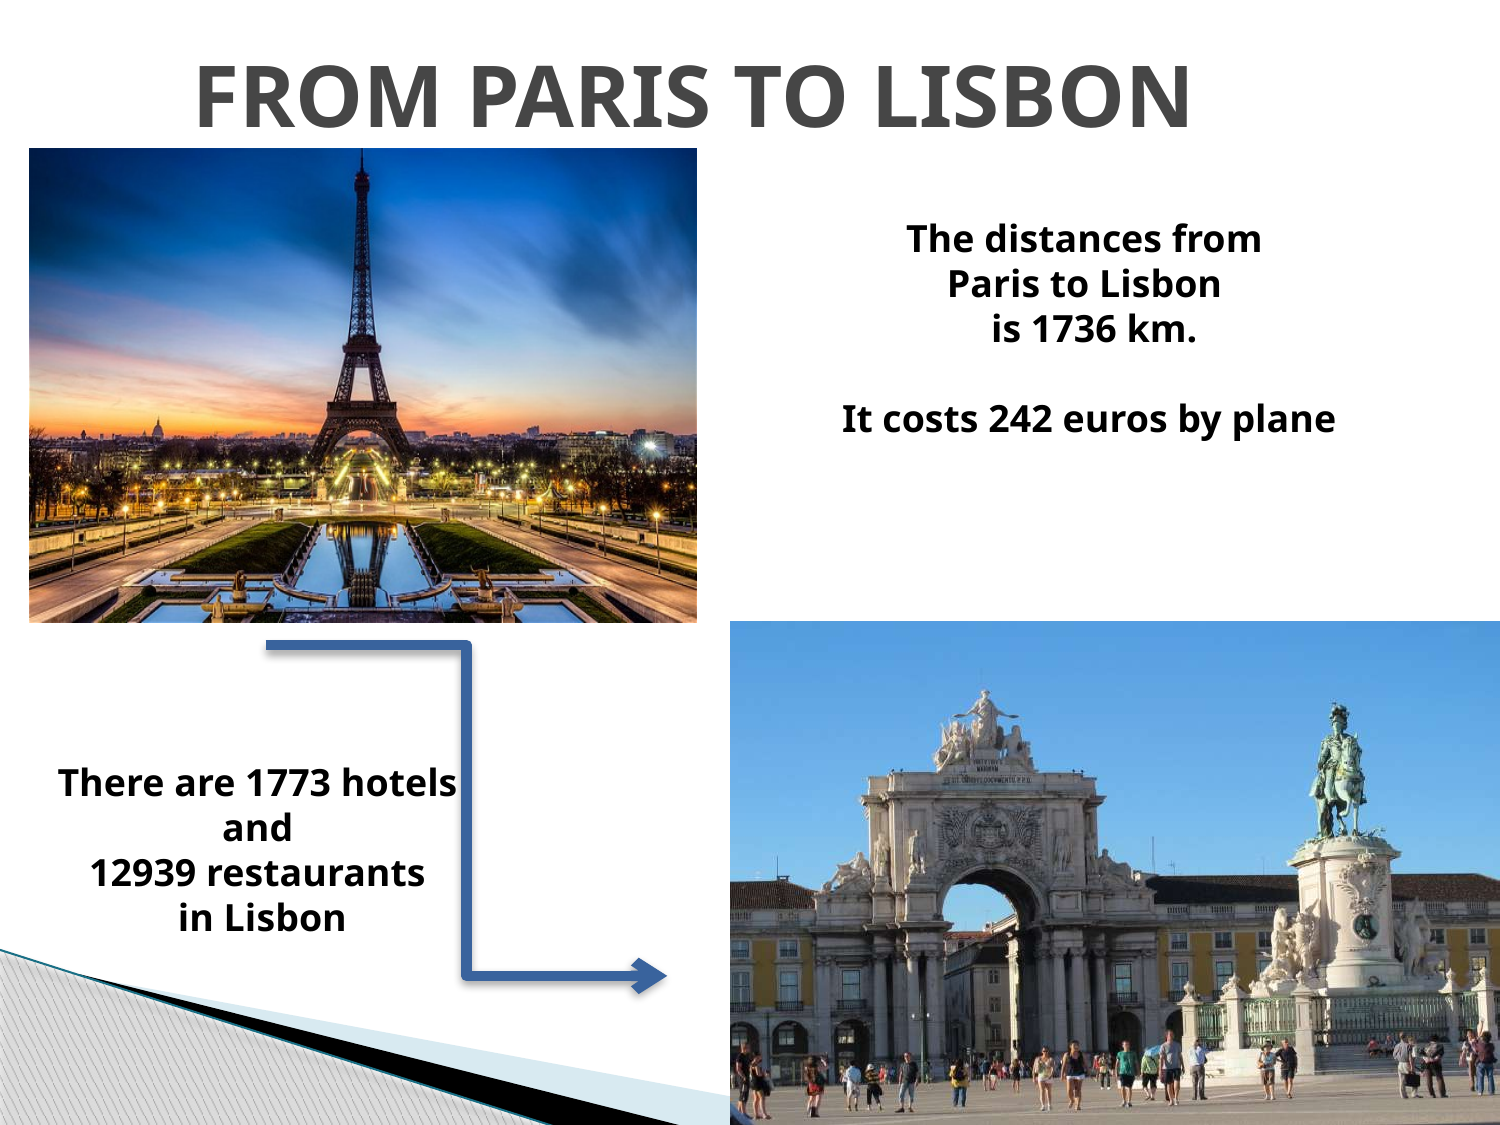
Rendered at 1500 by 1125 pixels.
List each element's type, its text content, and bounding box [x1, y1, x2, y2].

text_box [265, 644, 668, 977]
picture [729, 621, 1500, 1125]
text_box There are 1773 hotels and 12939 restaurants in Lisbon [0, 751, 259, 947]
title FROM PARIS TO LISBON [88, 0, 1439, 188]
picture [29, 148, 697, 624]
text_box The distances from Paris to Lisbon is 1736 km. It costs 242 euros by plane [714, 208, 1465, 448]
